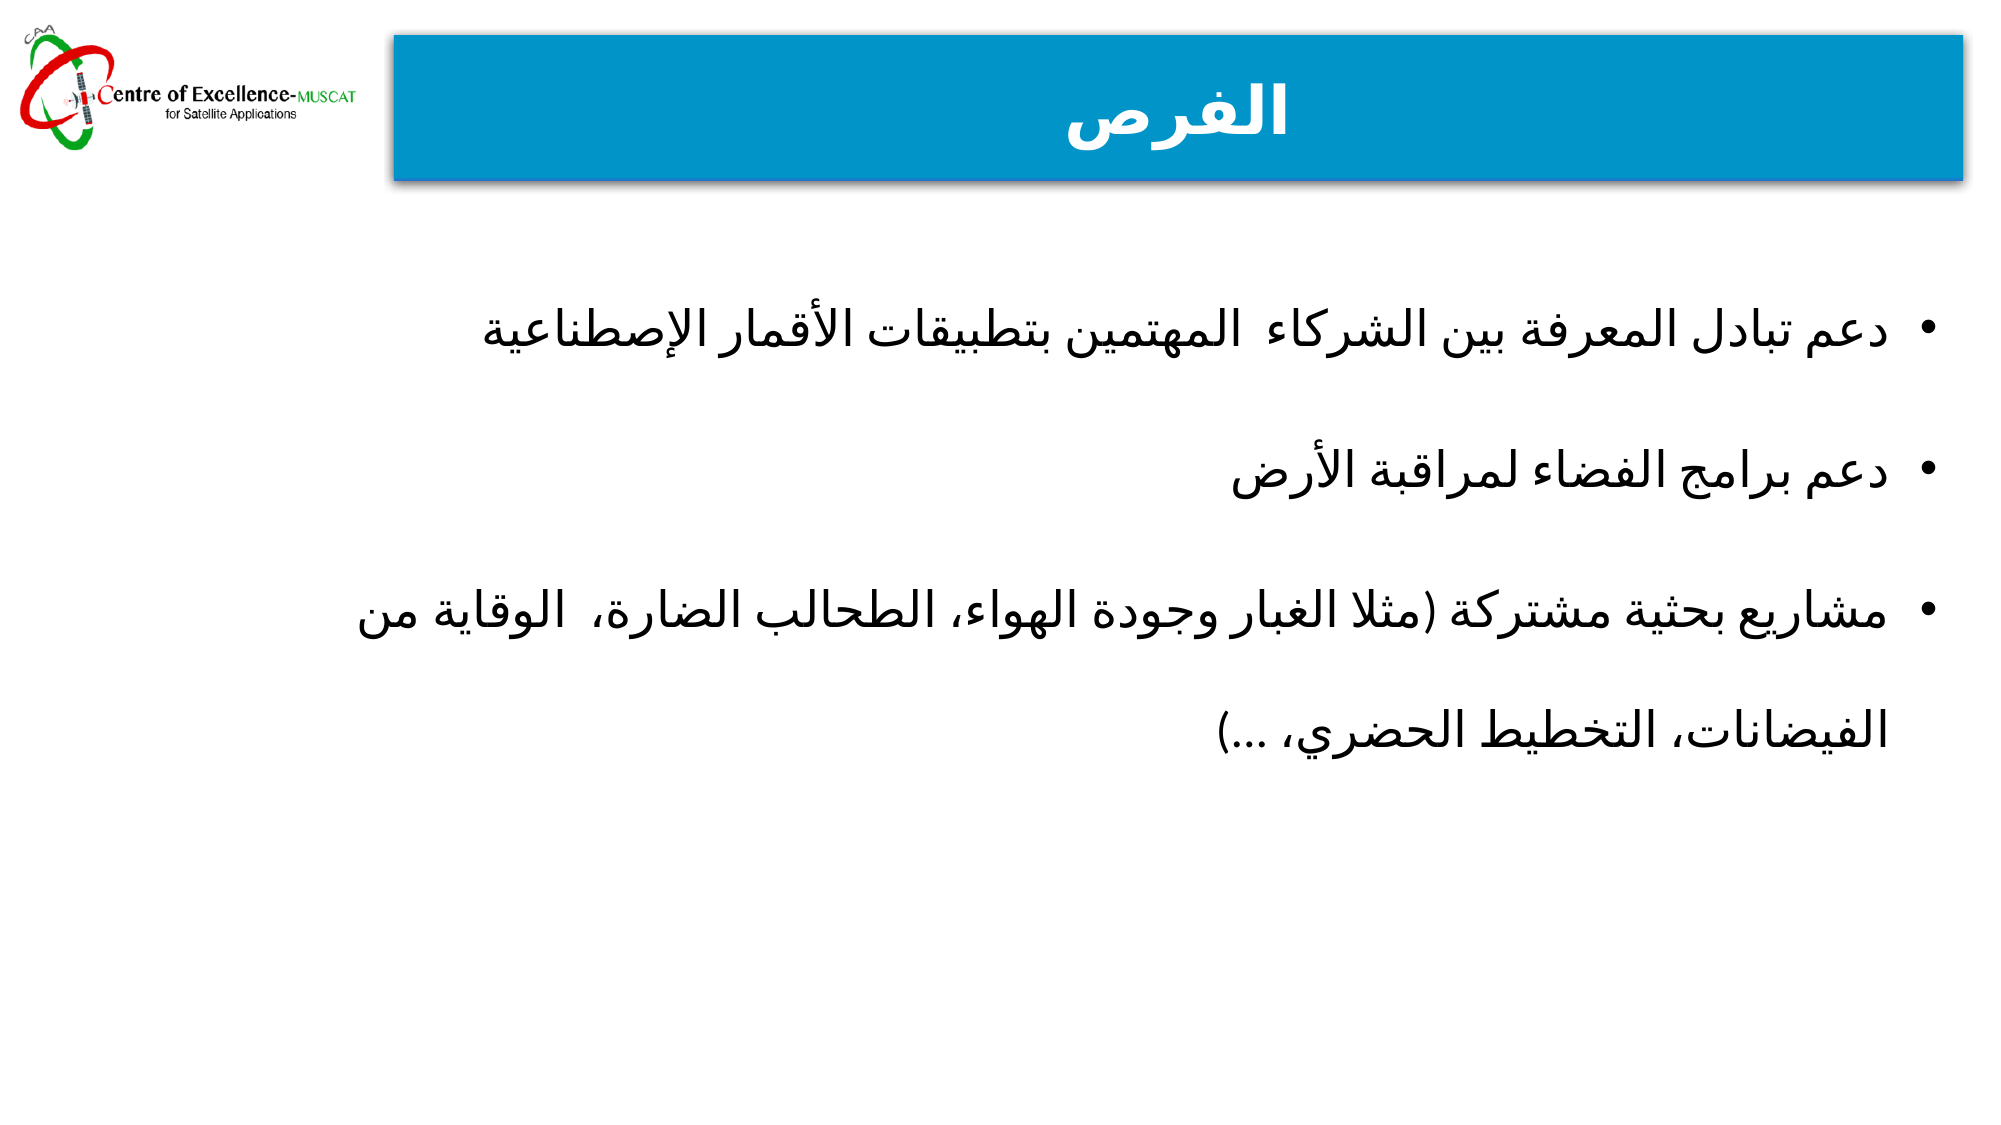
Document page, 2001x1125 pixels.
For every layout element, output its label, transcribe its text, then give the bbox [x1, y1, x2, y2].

title الفرص [396, 40, 1960, 186]
picture [10, 15, 444, 155]
list دعم تبادل المعرفة بين الشركاء المهتمين بتطبيقات الأقمار الإصطناعية دعم برامج الفضاء لمراقبة الأرض مشاريع بحثية مشتركة (مثلا الغبار وجودة الهواء، الطحالب الضارة، الوقاية من الفيضانات، التخطيط الحضري، ...) [174, 228, 1953, 1041]
